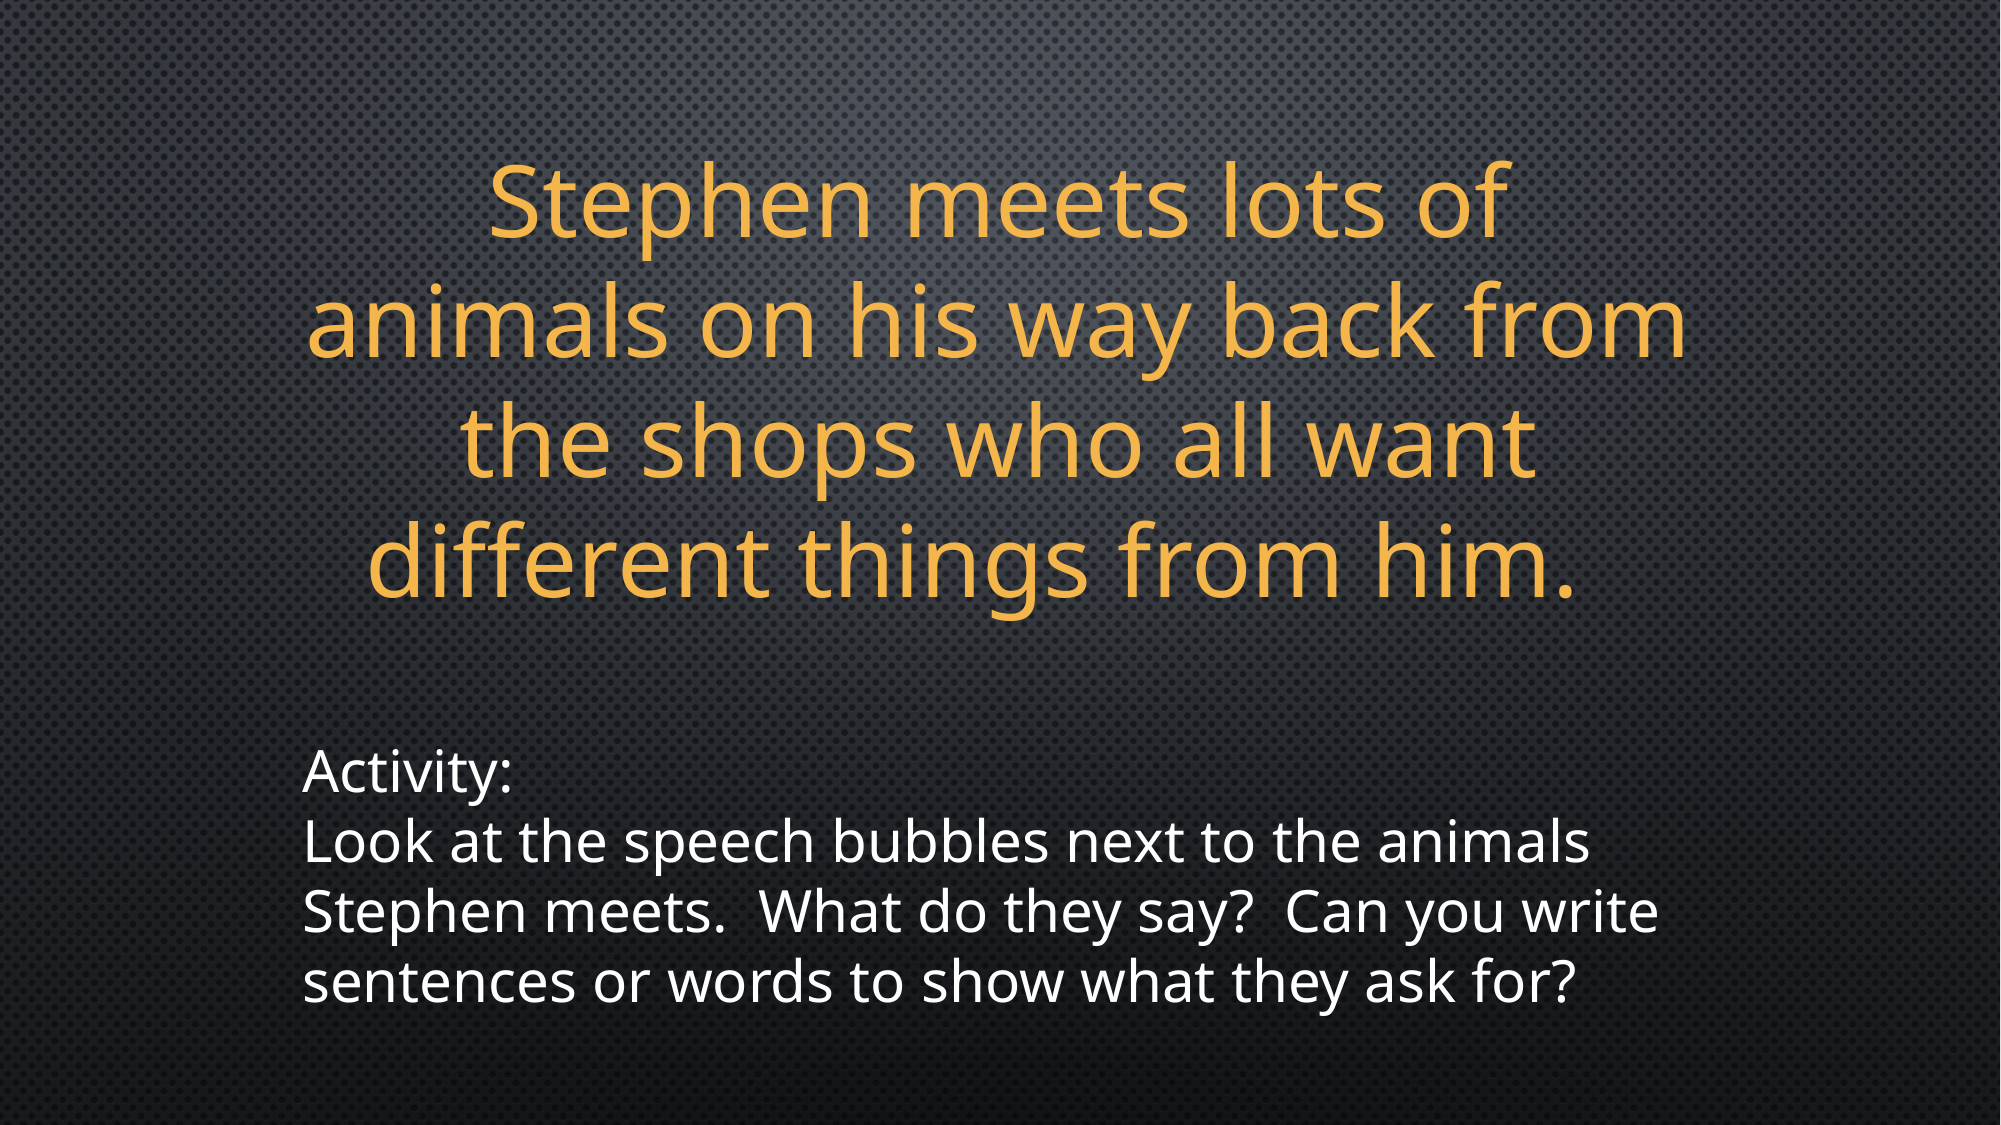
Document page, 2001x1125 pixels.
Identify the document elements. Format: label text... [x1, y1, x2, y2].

title Stephen meets lots of animals on his way back from the shops who all want different things from him. [287, 99, 1711, 625]
text_box Activity: Look at the speech bubbles next to the animals Stephen meets. What do they say? Can you write sentences or words to show what they ask for? [287, 726, 1812, 1067]
